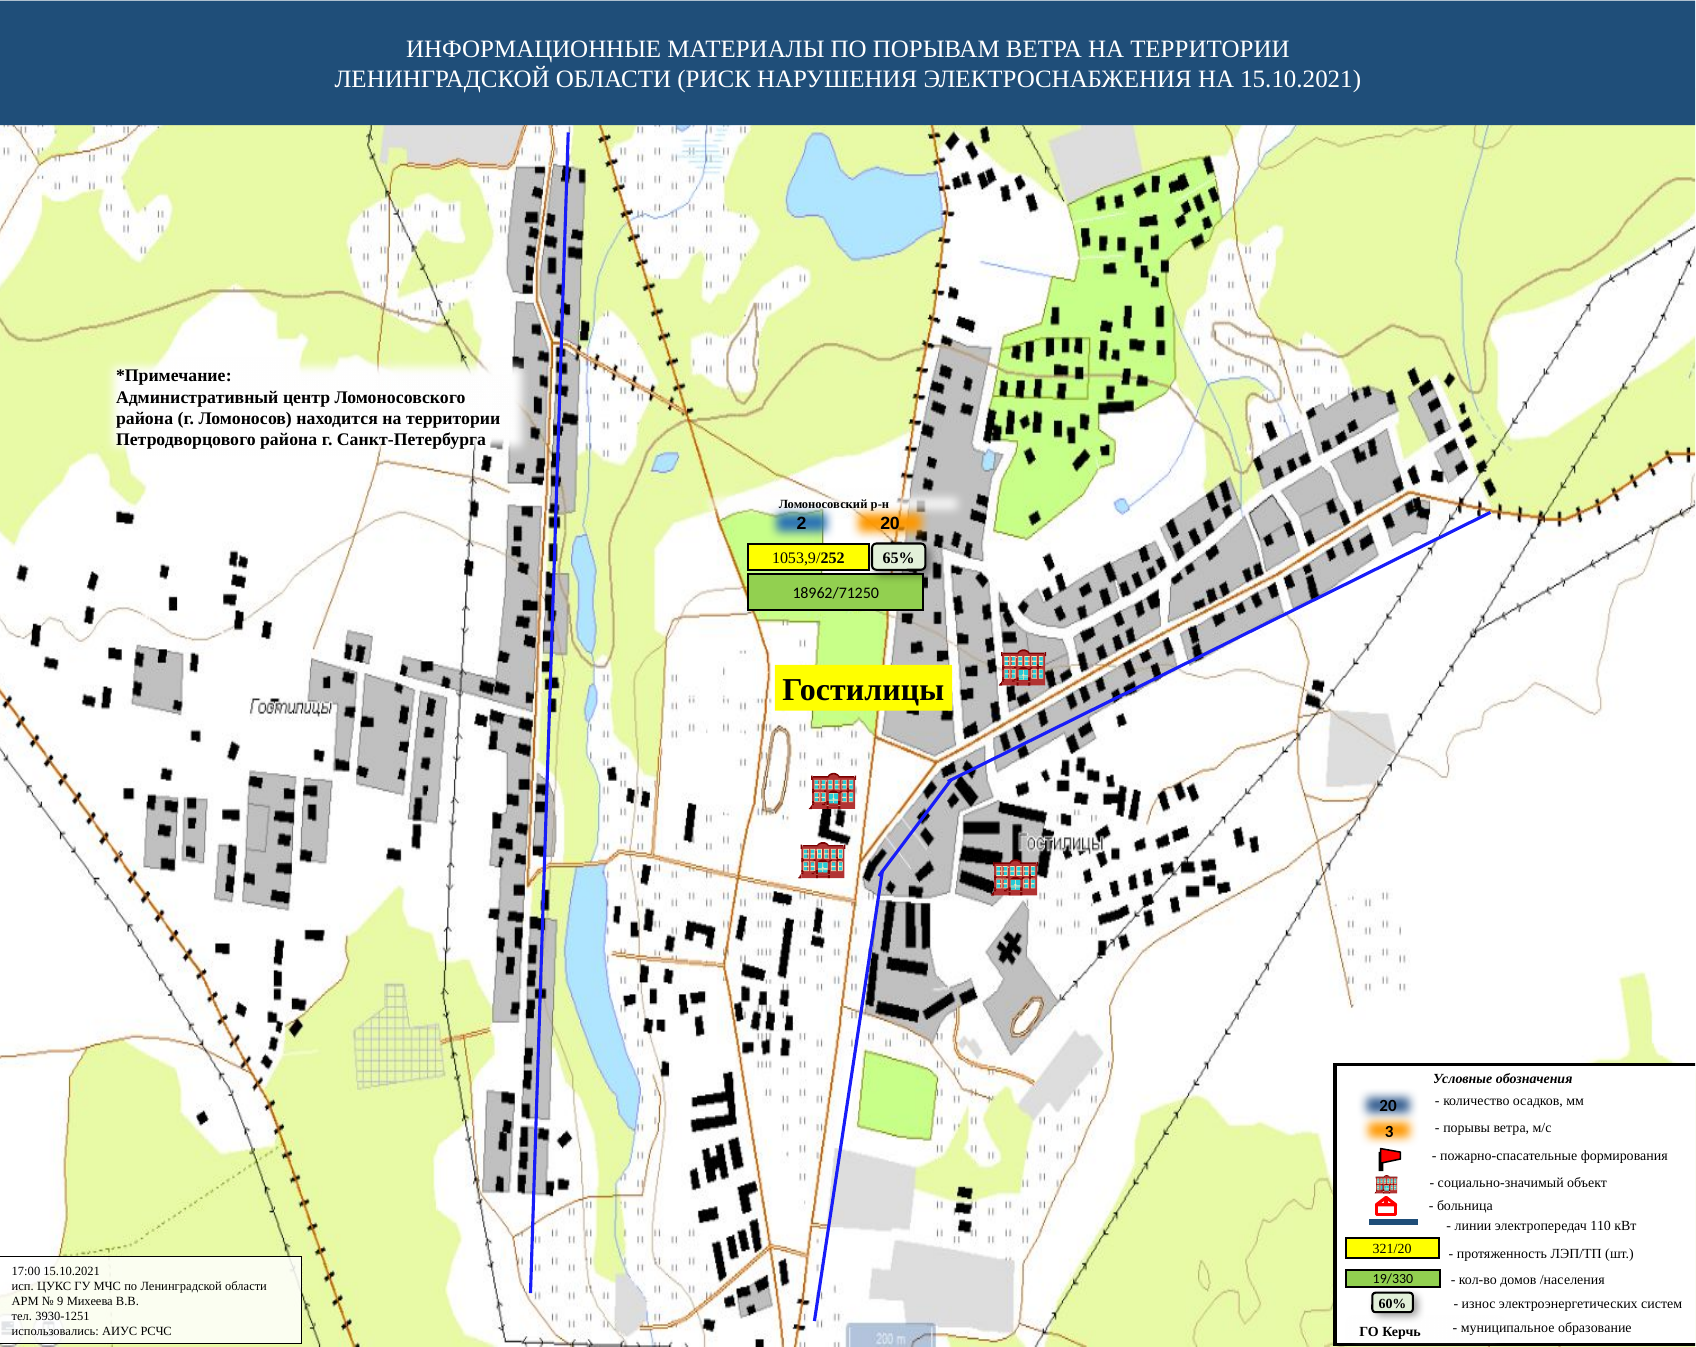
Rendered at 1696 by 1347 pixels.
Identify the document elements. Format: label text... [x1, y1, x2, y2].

picture [0, 88, 1696, 1347]
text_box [990, 859, 1038, 896]
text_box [1376, 1146, 1402, 1172]
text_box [808, 772, 856, 809]
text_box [947, 512, 1491, 782]
text_box ИНФОРМАЦИОННЫЕ МАТЕРИАЛЫ ПО ПОРЫВАМ ВЕТРА НА ТЕРРИТОРИИ ЛЕНИНГРАДСКОЙ ОБЛАСТИ (РИСК НАРУШЕНИЯ ЭЛЕКТРОСНАБЖЕНИЯ НА 15.10.2021) [0, 0, 1696, 88]
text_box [530, 132, 569, 1294]
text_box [798, 841, 846, 879]
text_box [814, 870, 883, 1322]
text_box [1376, 1197, 1396, 1215]
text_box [700, 489, 967, 571]
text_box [1374, 1175, 1398, 1194]
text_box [878, 779, 952, 876]
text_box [1334, 1060, 1696, 1347]
